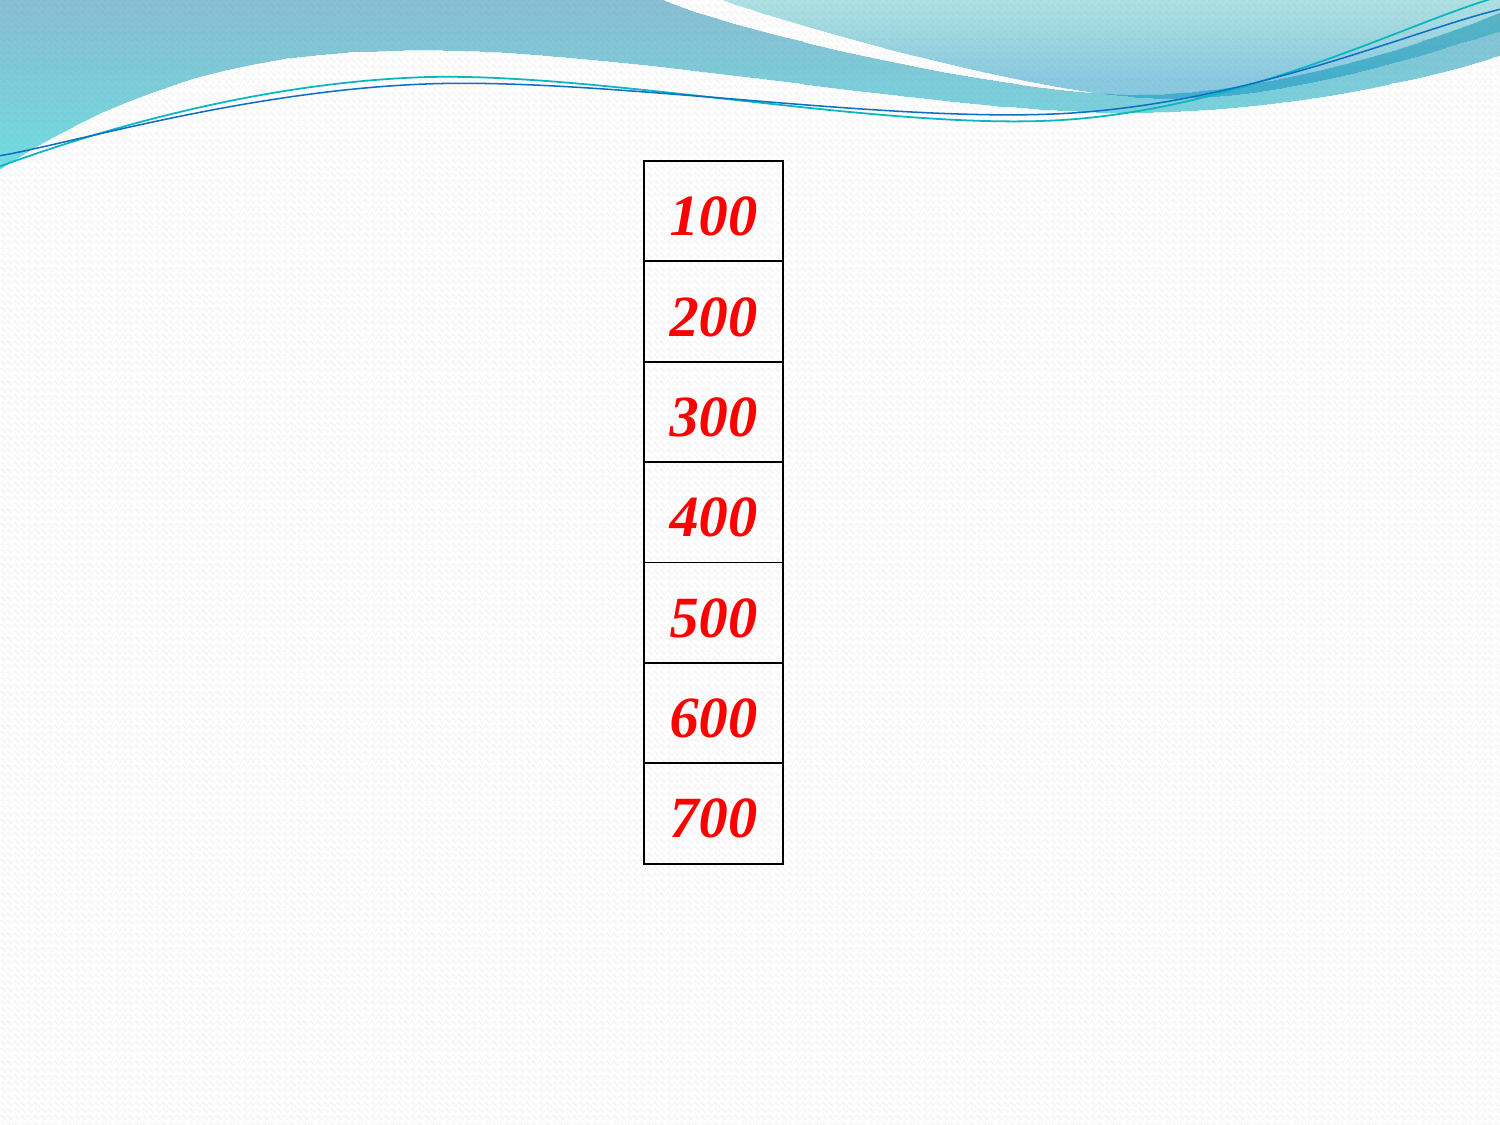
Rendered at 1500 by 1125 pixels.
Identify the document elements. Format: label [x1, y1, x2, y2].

table_cell [645, 463, 782, 562]
table_cell [645, 363, 782, 461]
table_cell [645, 664, 782, 762]
table_cell [645, 764, 782, 863]
table_cell [645, 262, 782, 361]
table_cell [645, 563, 782, 662]
table_header [645, 162, 782, 260]
